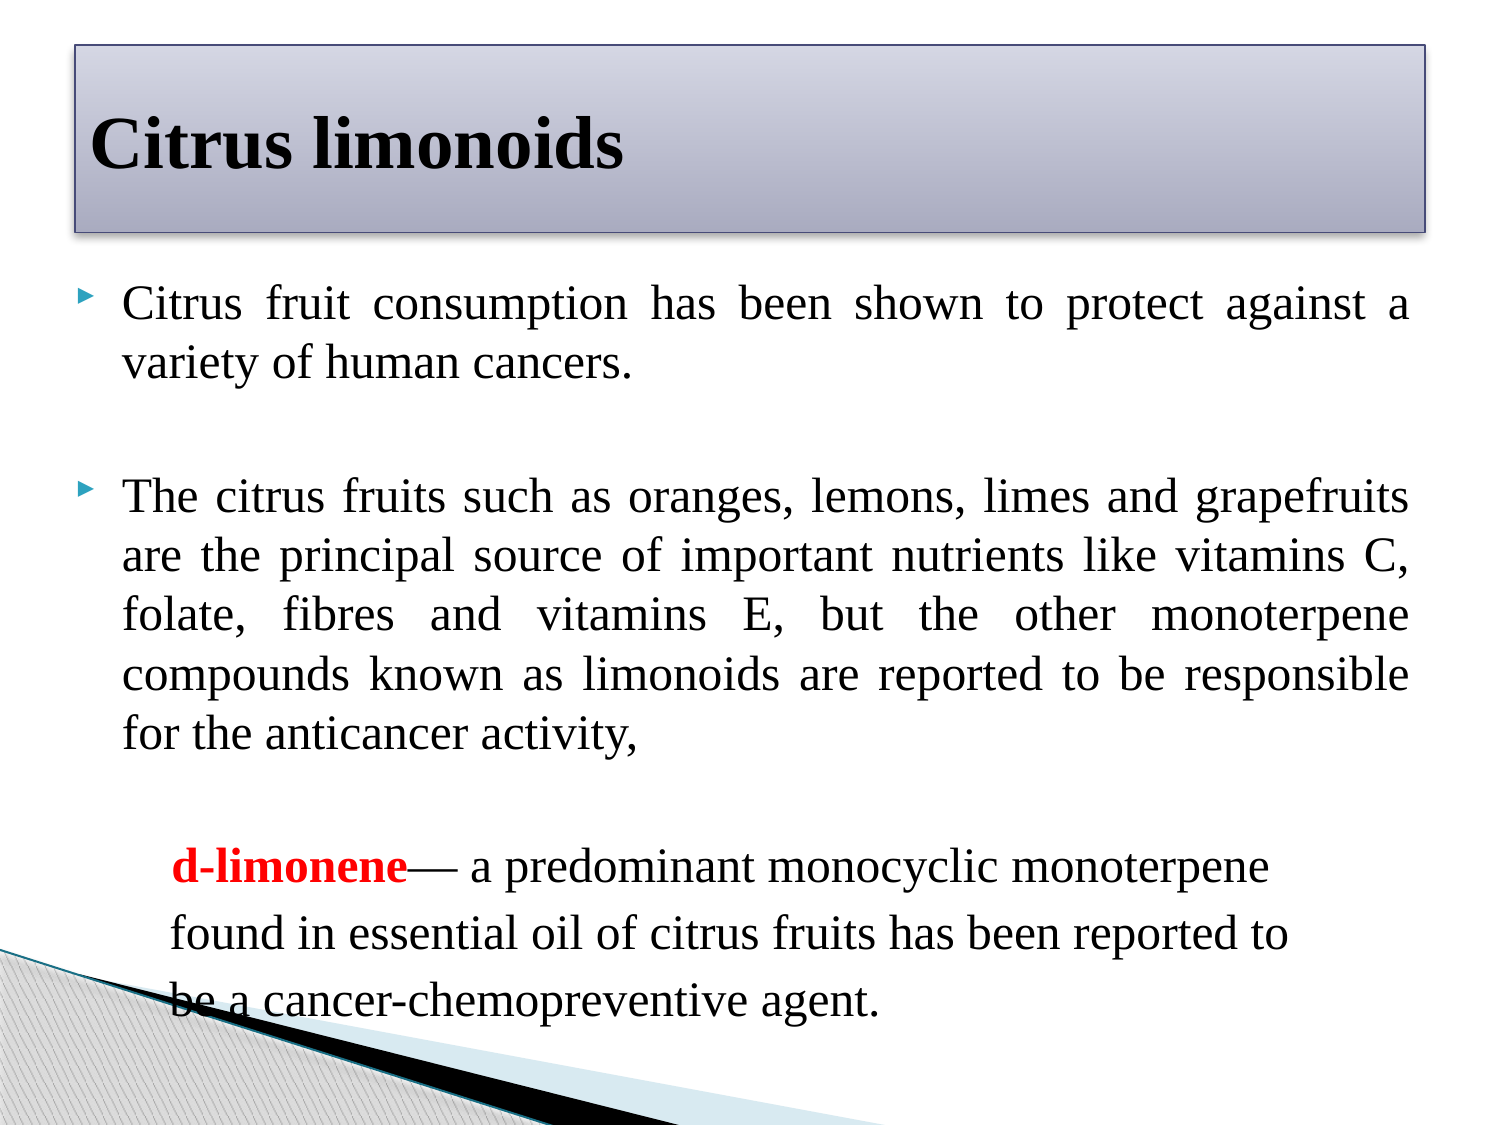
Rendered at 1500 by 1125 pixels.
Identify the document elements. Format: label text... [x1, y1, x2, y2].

list Citrus fruit consumption has been shown to protect against a variety of human cancers. The citrus fruits such as oranges, lemons, limes and grapefruits are the principal source of important nutrients like vitamins C, folate, fibres and vitamins E, but the other monoterpene compounds known as limonoids are reported to be responsible for the anticancer activity, d-limonene— a predominant monocyclic monoterpene found in essential oil of citrus fruits has been reported to be a cancer-chemopreventive agent. [50, 262, 1425, 1043]
title Citrus limonoids [74, 44, 1426, 233]
